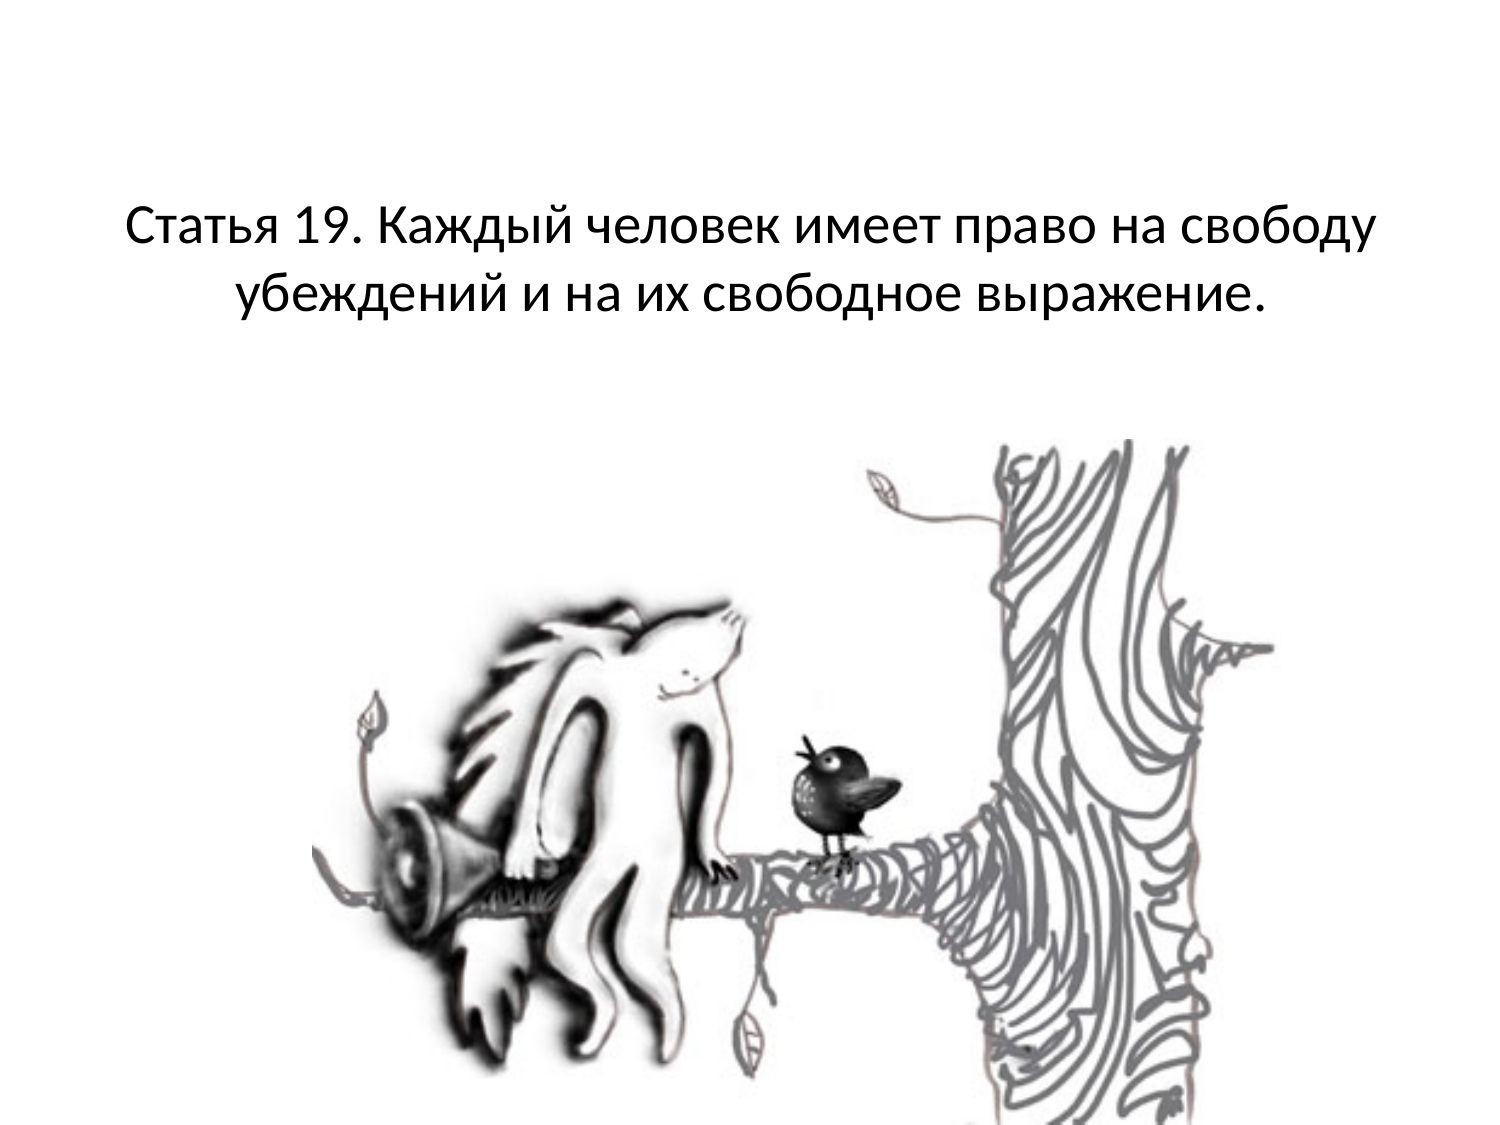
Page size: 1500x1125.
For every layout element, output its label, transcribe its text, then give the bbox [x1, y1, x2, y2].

title Статья 19. Каждый человек имеет право на свободу убеждений и на их свободное выражение. [76, 160, 1427, 349]
picture [312, 439, 1282, 1125]
